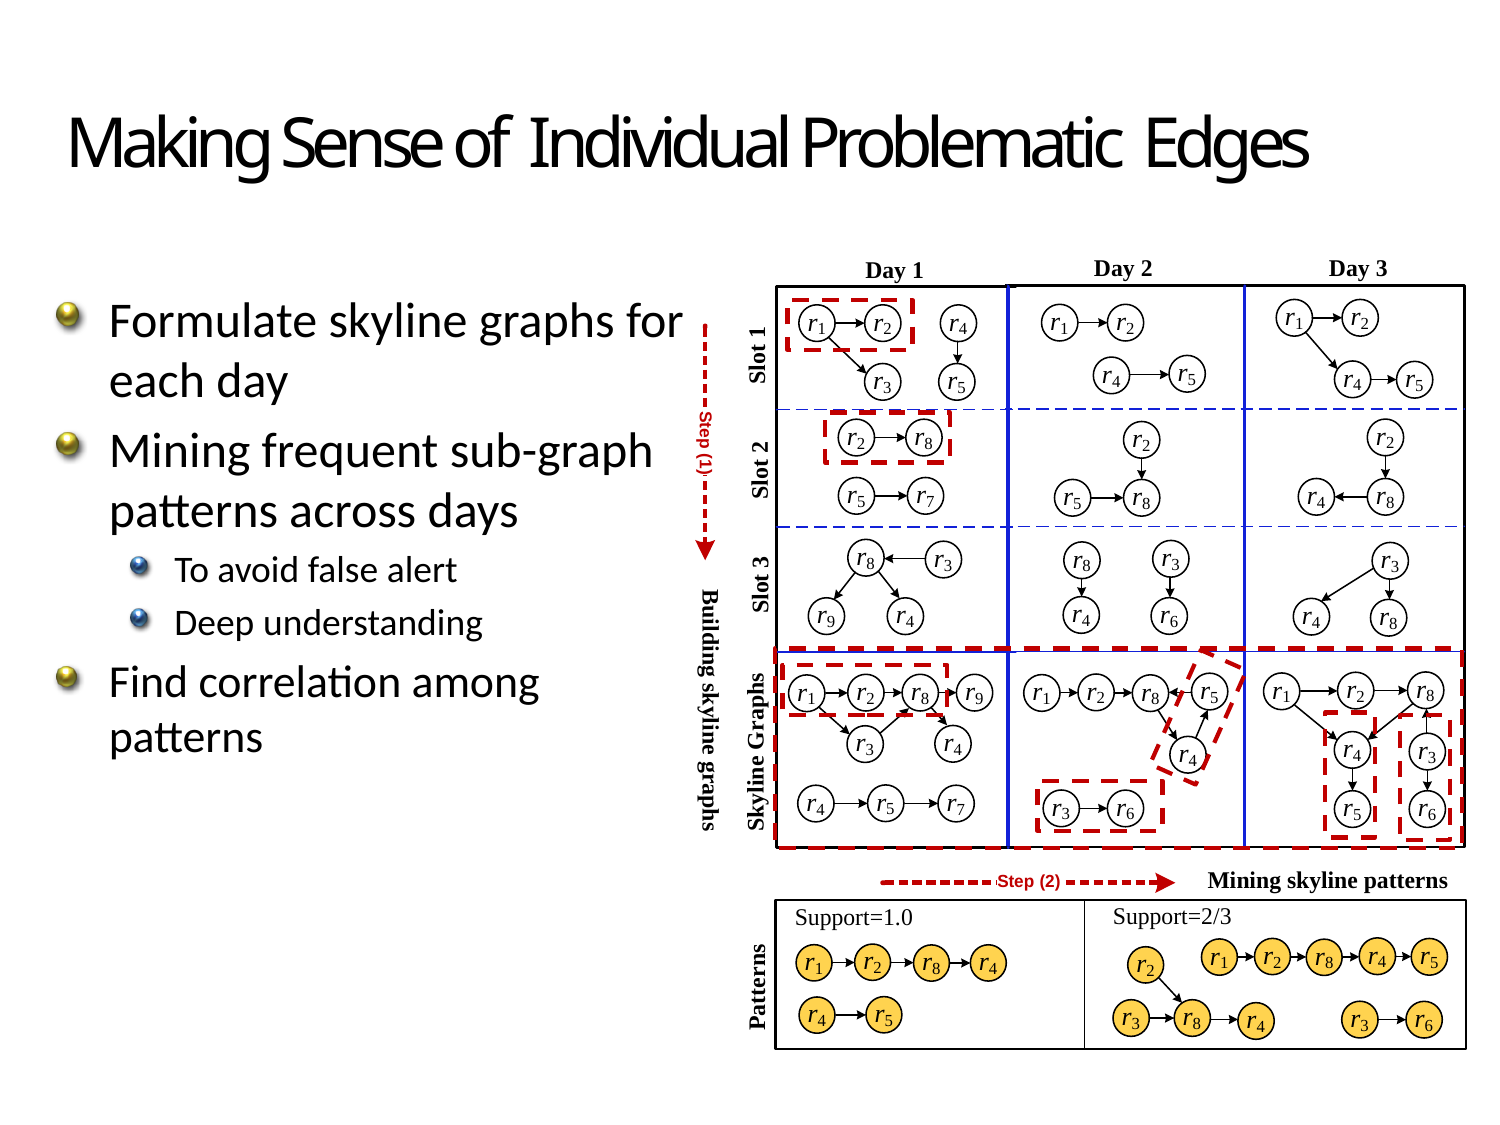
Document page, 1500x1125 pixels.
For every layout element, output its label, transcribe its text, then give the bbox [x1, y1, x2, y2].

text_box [787, 299, 951, 463]
picture [1004, 248, 1469, 854]
list Formulate skyline graphs for each day Mining frequent sub-graph patterns across days To avoid false alert Deep understanding Find correlation among patterns [37, 280, 713, 962]
picture [52, 429, 88, 465]
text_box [687, 249, 1017, 855]
title Making Sense of Individual Problematic Edges [50, 99, 1425, 191]
picture [52, 663, 85, 696]
picture [52, 299, 88, 336]
picture [127, 554, 154, 581]
picture [731, 865, 1476, 1057]
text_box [1037, 654, 1451, 841]
picture [127, 606, 154, 634]
